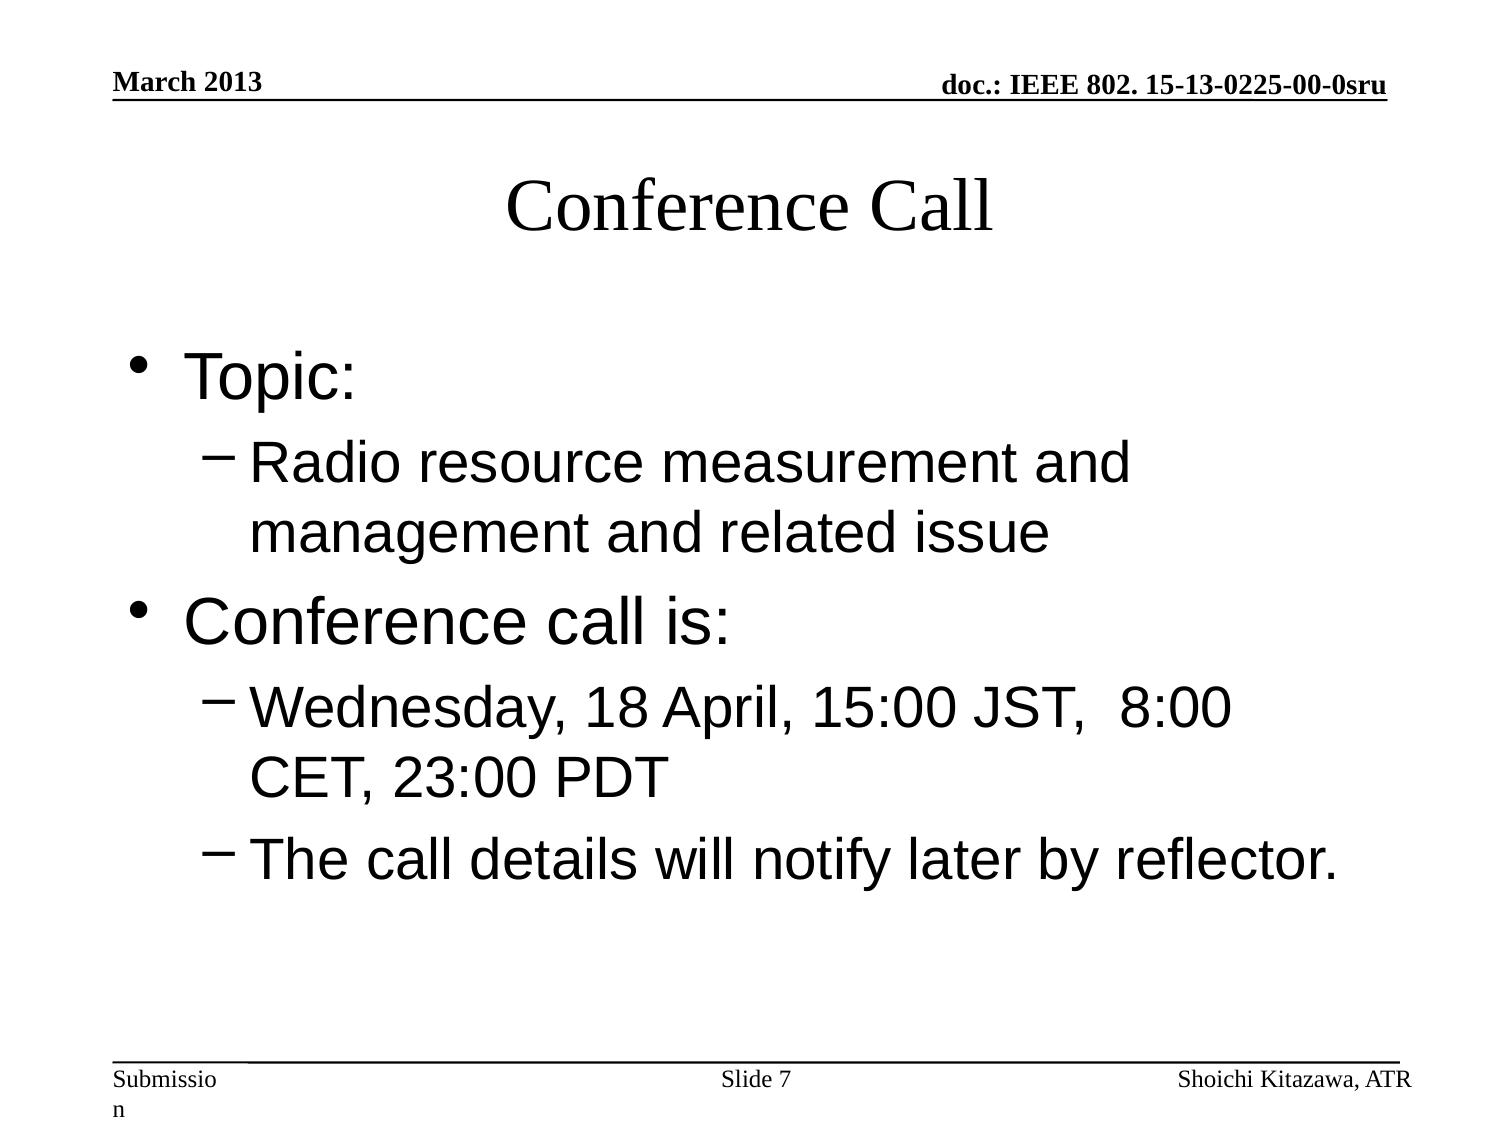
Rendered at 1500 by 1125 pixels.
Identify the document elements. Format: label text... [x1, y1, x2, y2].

list Topic: Radio resource measurement and management and related issue Conference call is: Wednesday, 18 April, 15:00 JST, 8:00 CET, 23:00 PDT The call details will notify later by reflector. [112, 324, 1388, 1000]
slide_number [112, 62, 375, 98]
title Conference Call [112, 112, 1388, 288]
footer Shoichi Kitazawa, ATR [900, 1062, 1413, 1093]
slide_number Slide 7 [712, 1062, 800, 1093]
